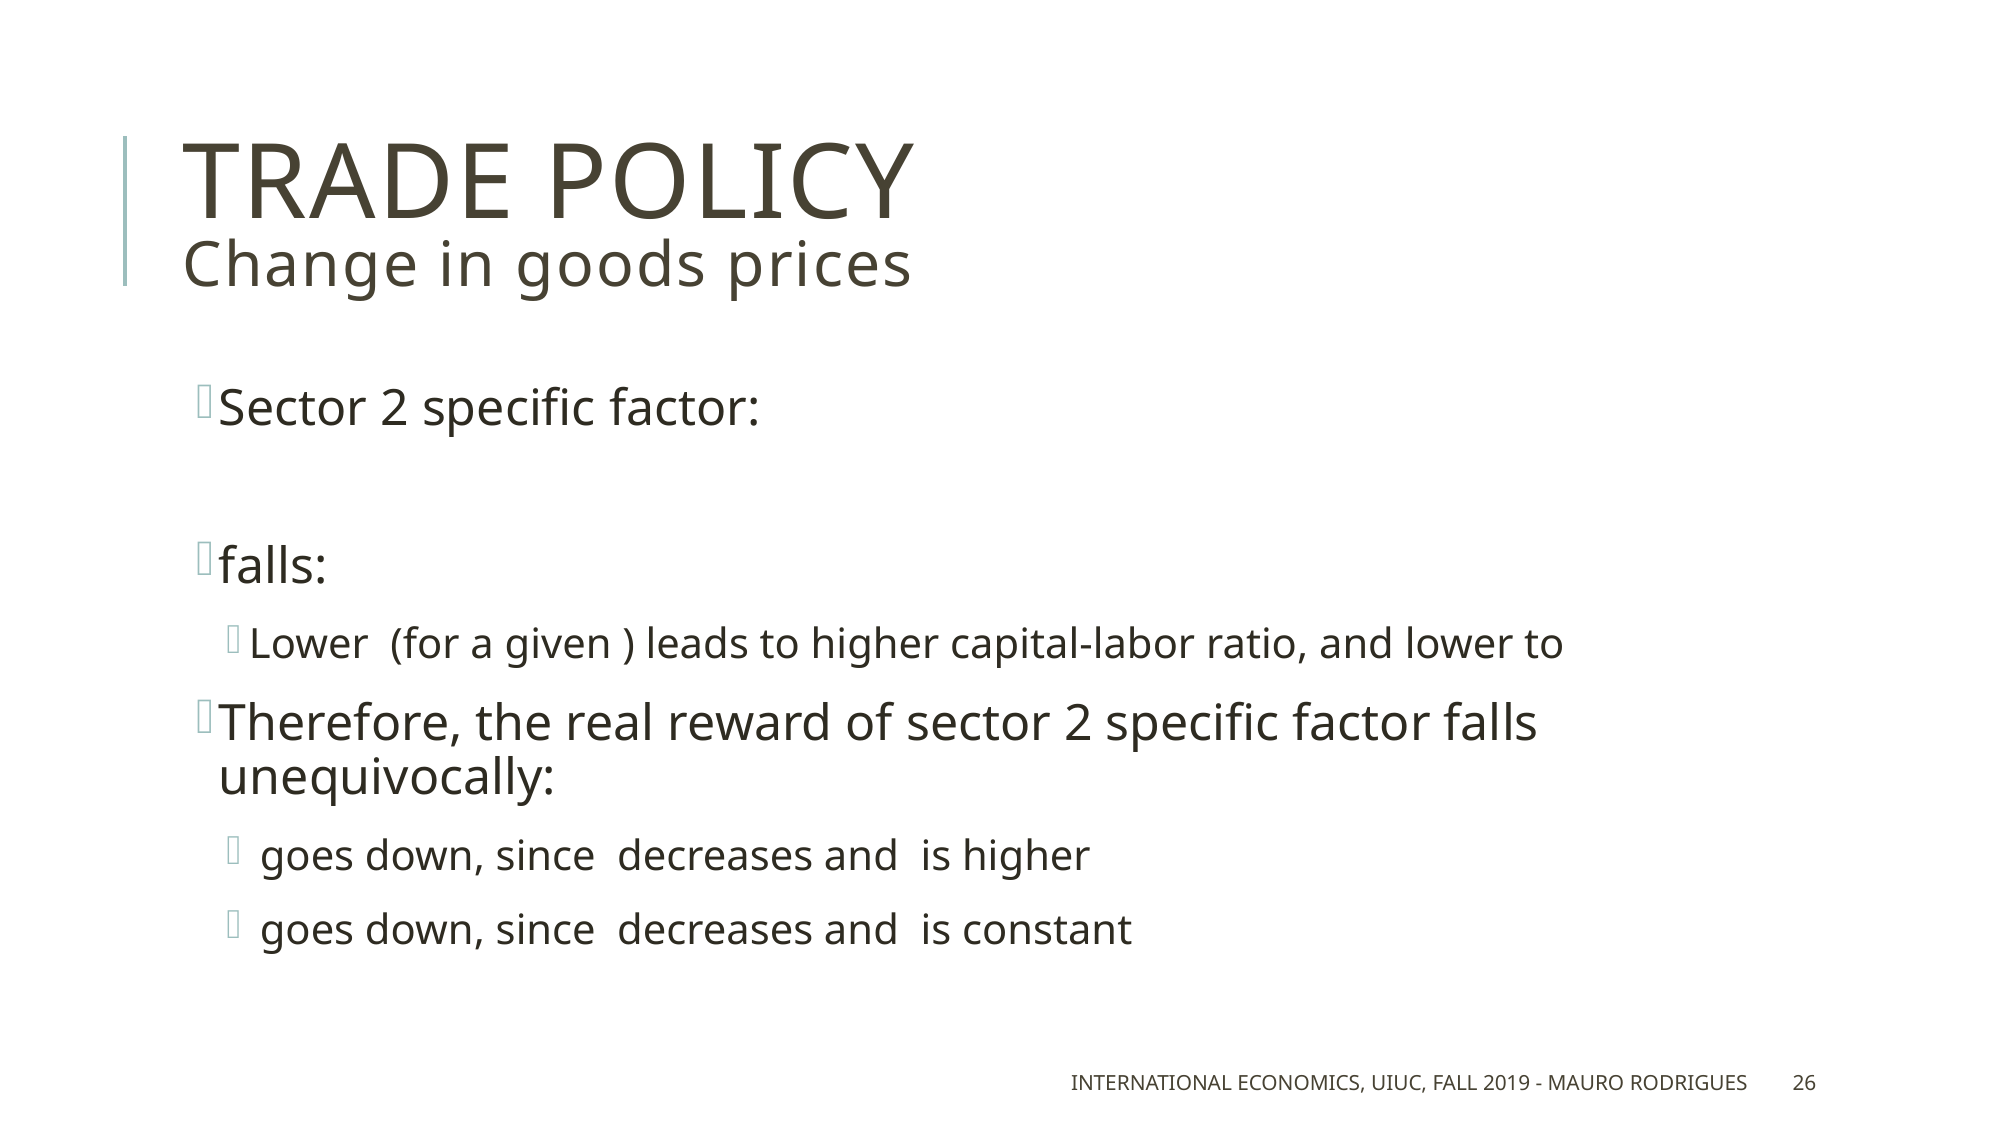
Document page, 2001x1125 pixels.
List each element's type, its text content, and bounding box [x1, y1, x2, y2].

title Trade policy Change in goods prices [168, 96, 1763, 342]
footer International Economics, UIUC, Fall 2019 - Mauro Rodrigues [794, 1061, 1763, 1107]
slide_number 26 [1777, 1061, 1938, 1107]
